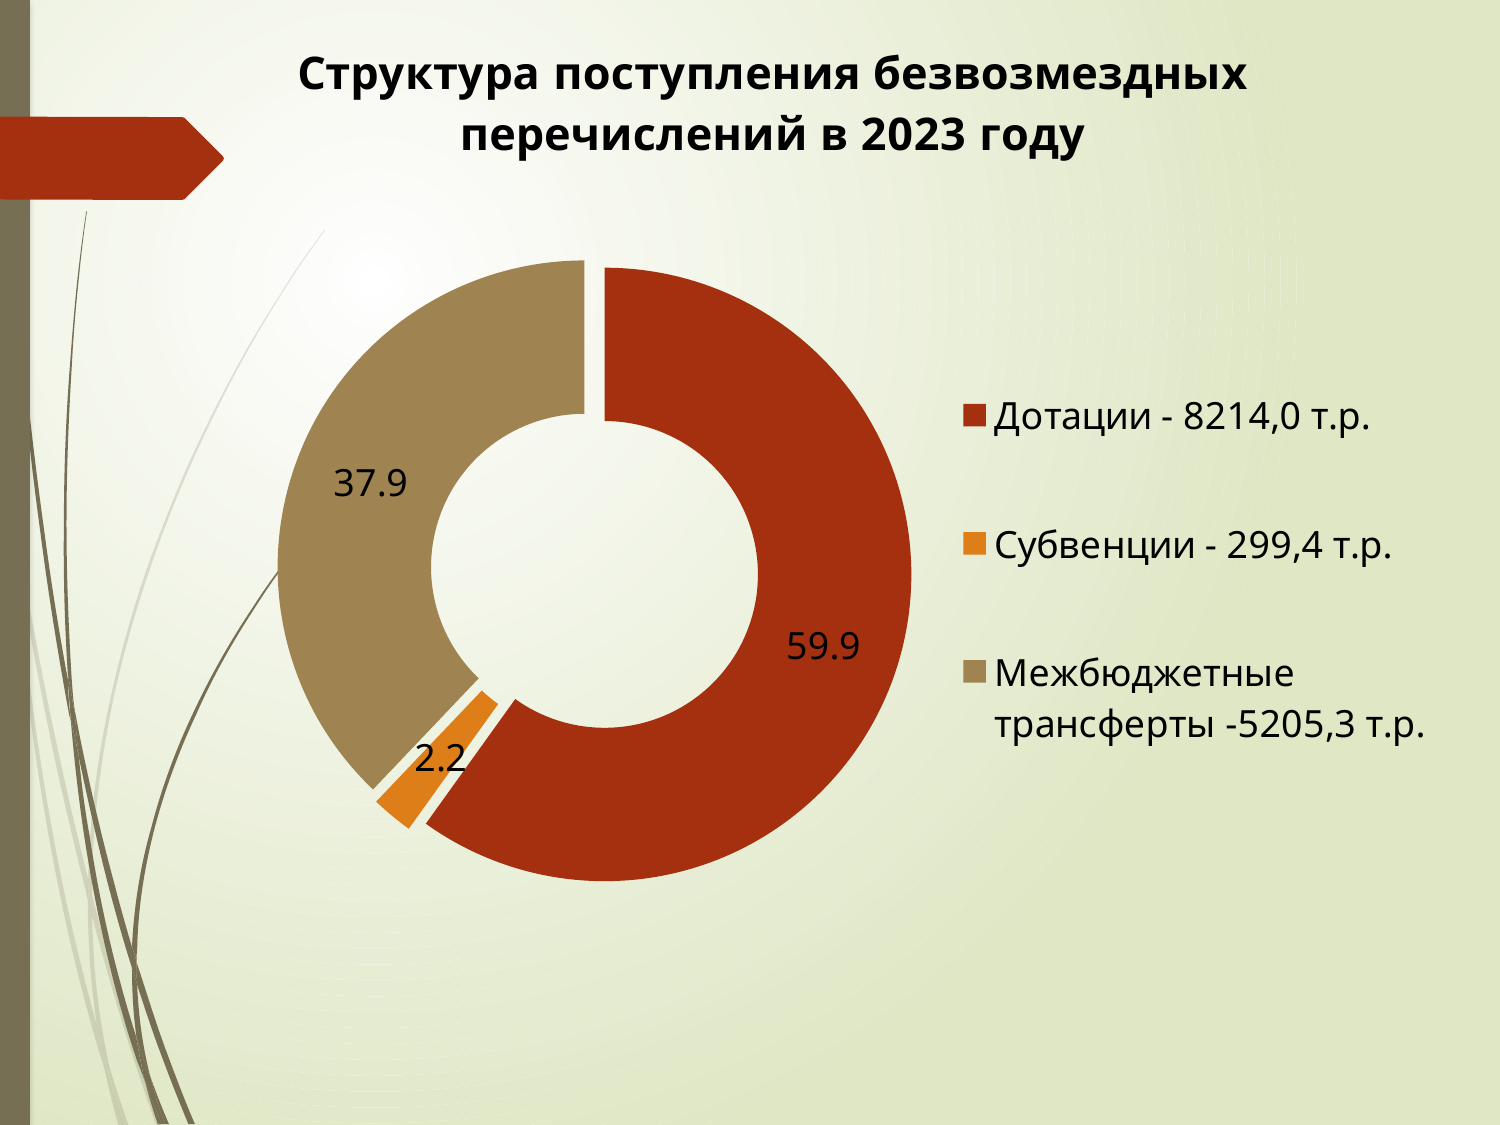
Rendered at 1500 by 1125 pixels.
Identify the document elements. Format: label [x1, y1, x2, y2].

chart [46, 18, 1442, 1079]
